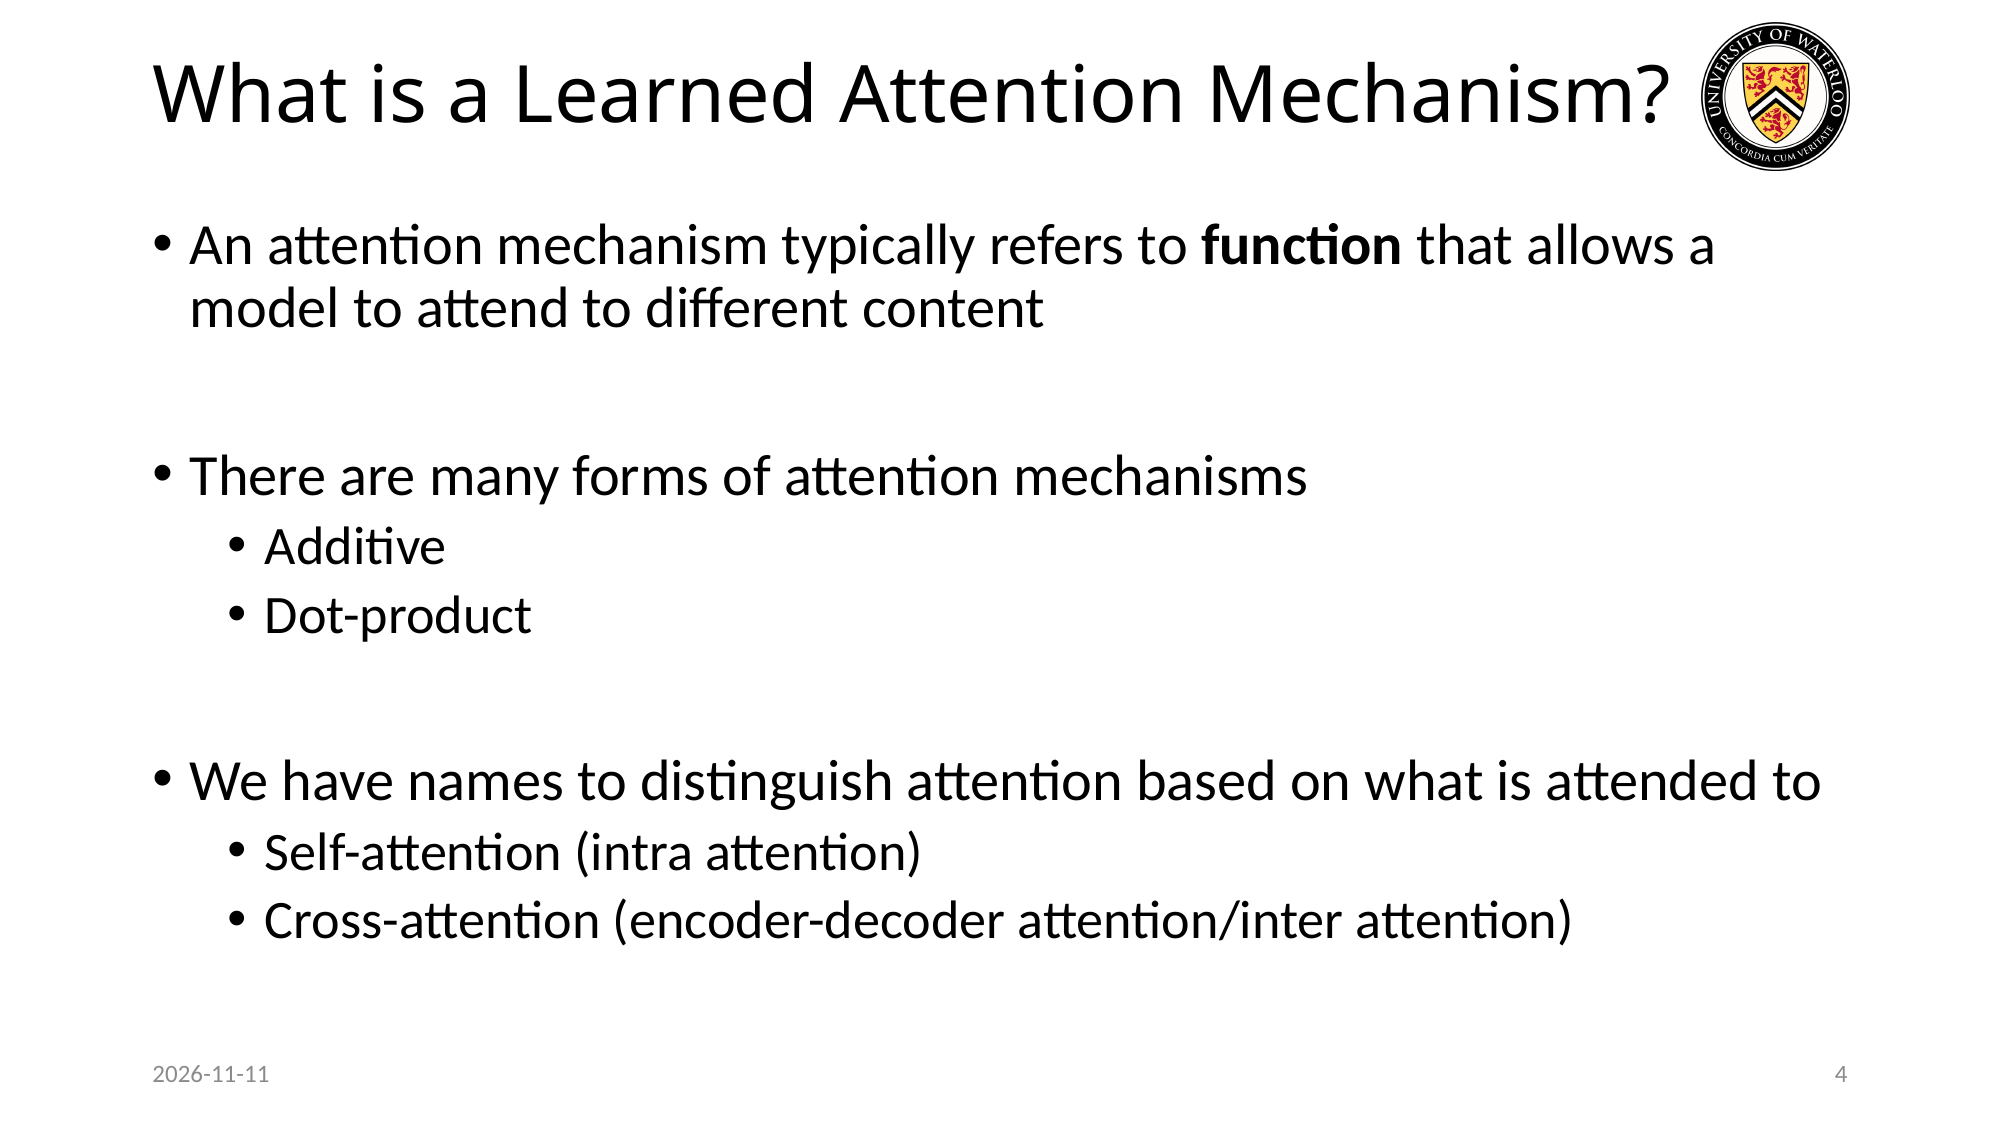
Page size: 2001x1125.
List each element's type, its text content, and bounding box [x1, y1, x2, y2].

list An attention mechanism typically refers to function that allows a model to attend to different content There are many forms of attention mechanisms Additive Dot-product We have names to distinguish attention based on what is attended to Self-attention (intra attention) Cross-attention (encoder-decoder attention/inter attention) [137, 206, 1863, 1014]
slide_number 4 [1412, 1042, 1863, 1103]
title What is a Learned Attention Mechanism? [137, 22, 1863, 171]
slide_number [137, 1042, 588, 1103]
